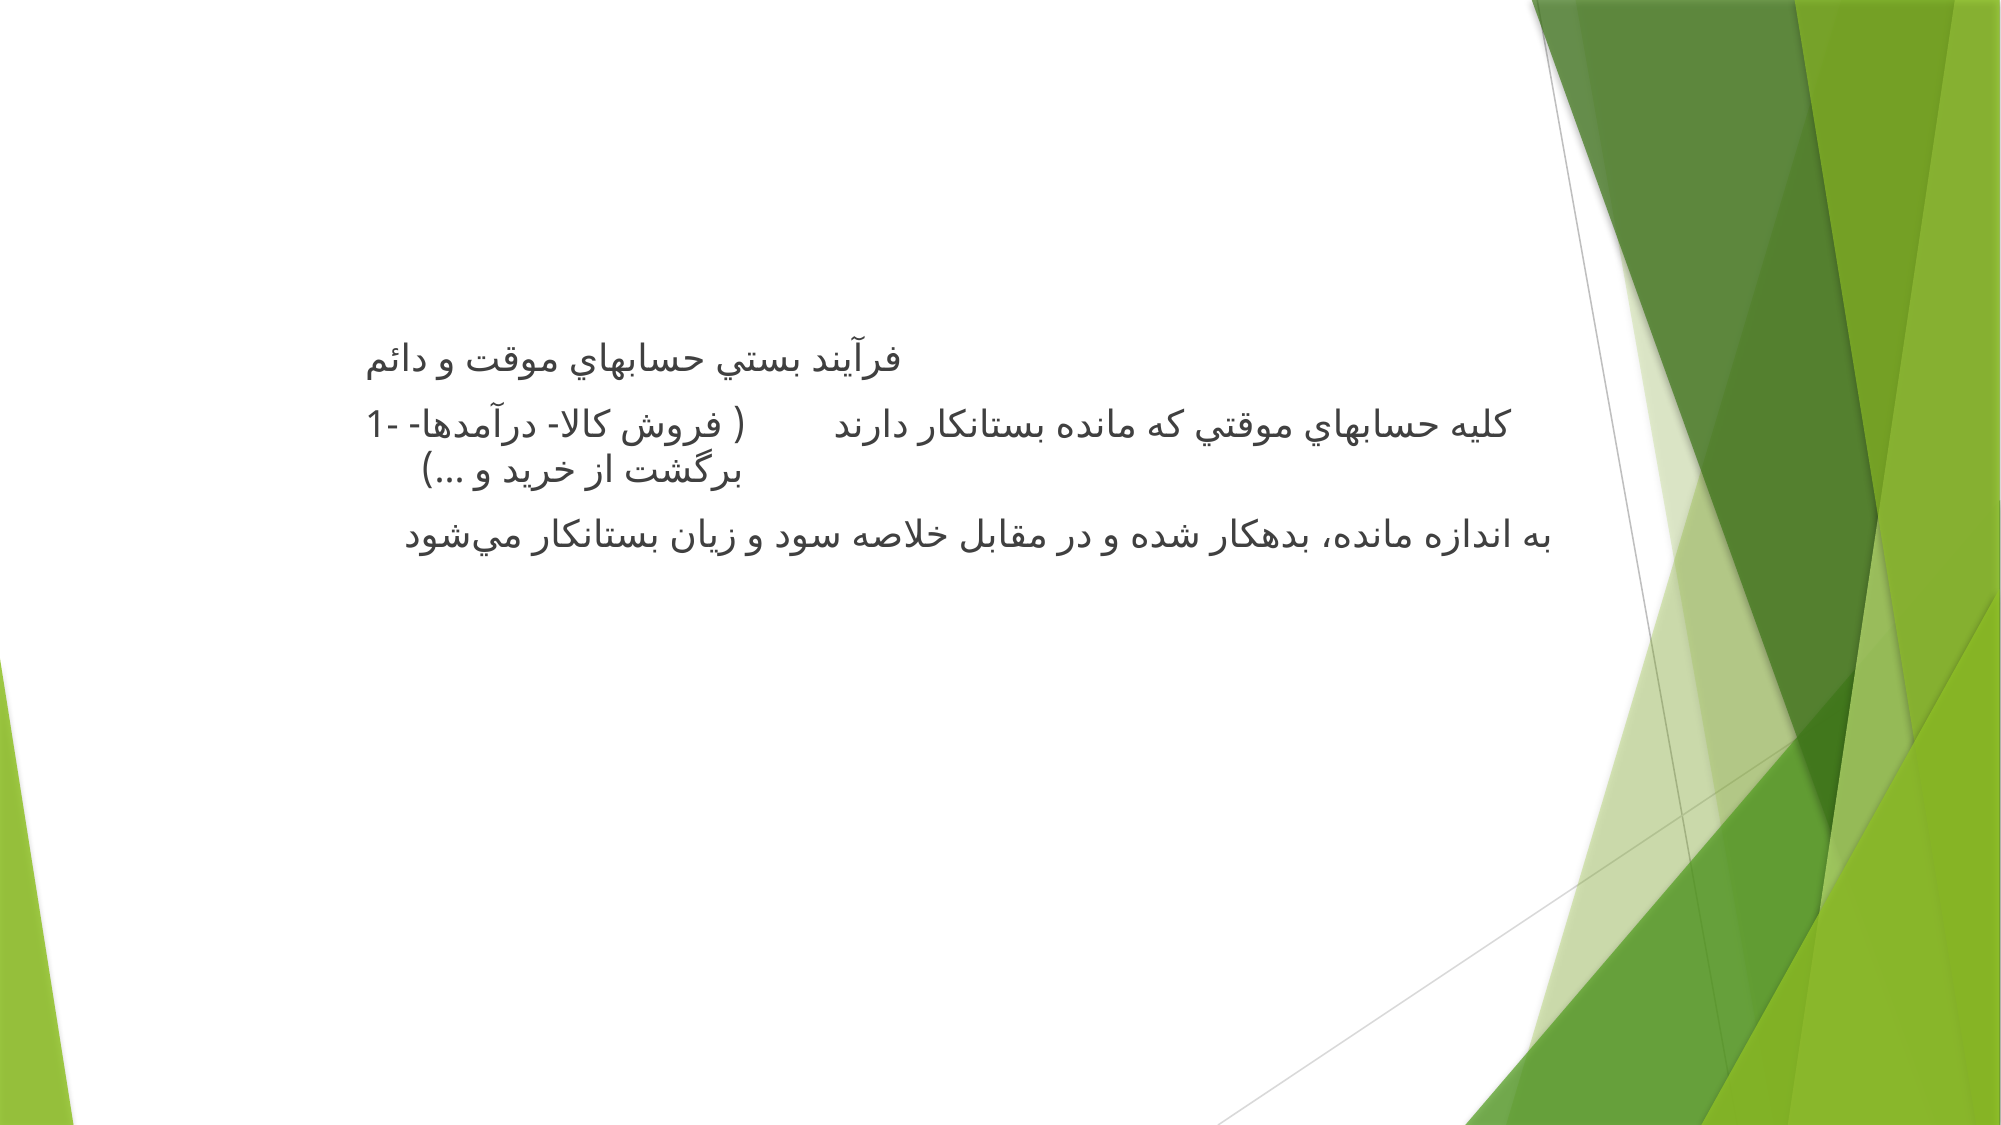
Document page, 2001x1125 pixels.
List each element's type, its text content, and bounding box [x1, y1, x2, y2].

list فرآيند بستي حسابهاي موقت و دائم 1- كليه حسابهاي موقتي كه مانده بستانكار دارند ( فروش كالا- درآمدها- برگشت از خريد و ...) به اندازه مانده، بدهكار شده و در مقابل خلاصه سود و زيان بستانكار مي‌شود [350, 326, 1638, 773]
